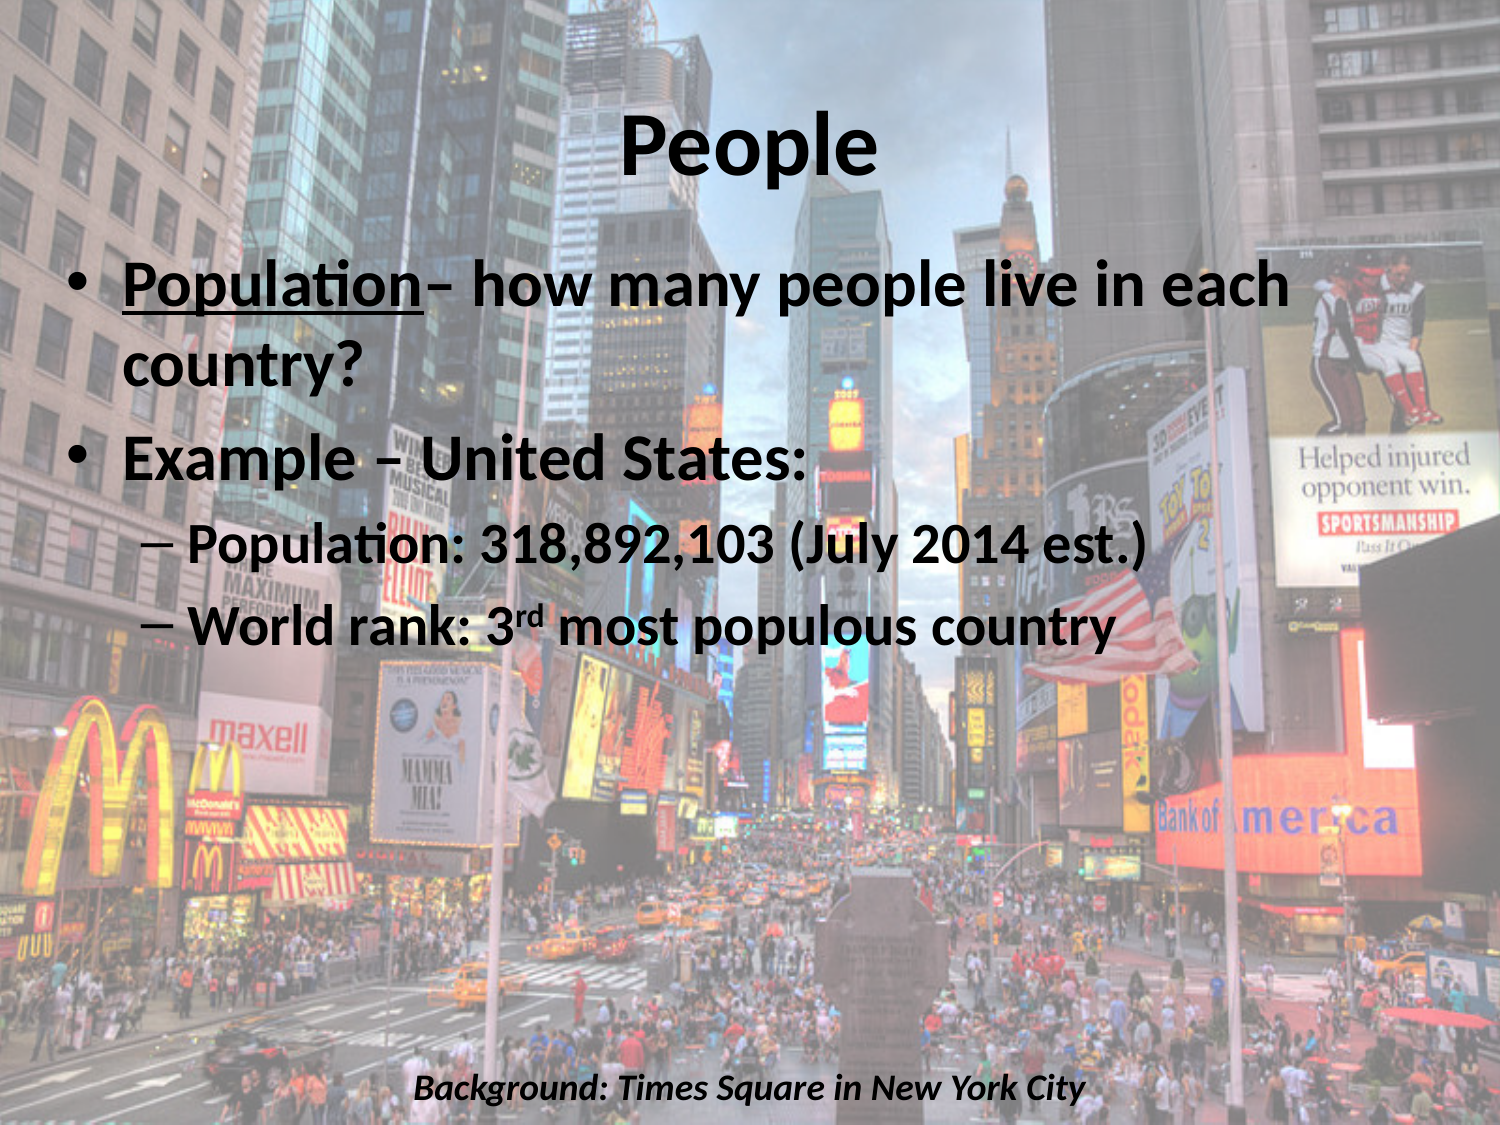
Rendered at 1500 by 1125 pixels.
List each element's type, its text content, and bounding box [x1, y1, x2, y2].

text_box Background: Times Square in New York City [0, 1055, 1500, 1116]
title People [75, 45, 1425, 232]
list Population– how many people live in each country? Example – United States: Population: 318,892,103 (July 2014 est.) World rank: 3rd most populous country [50, 232, 1425, 1041]
